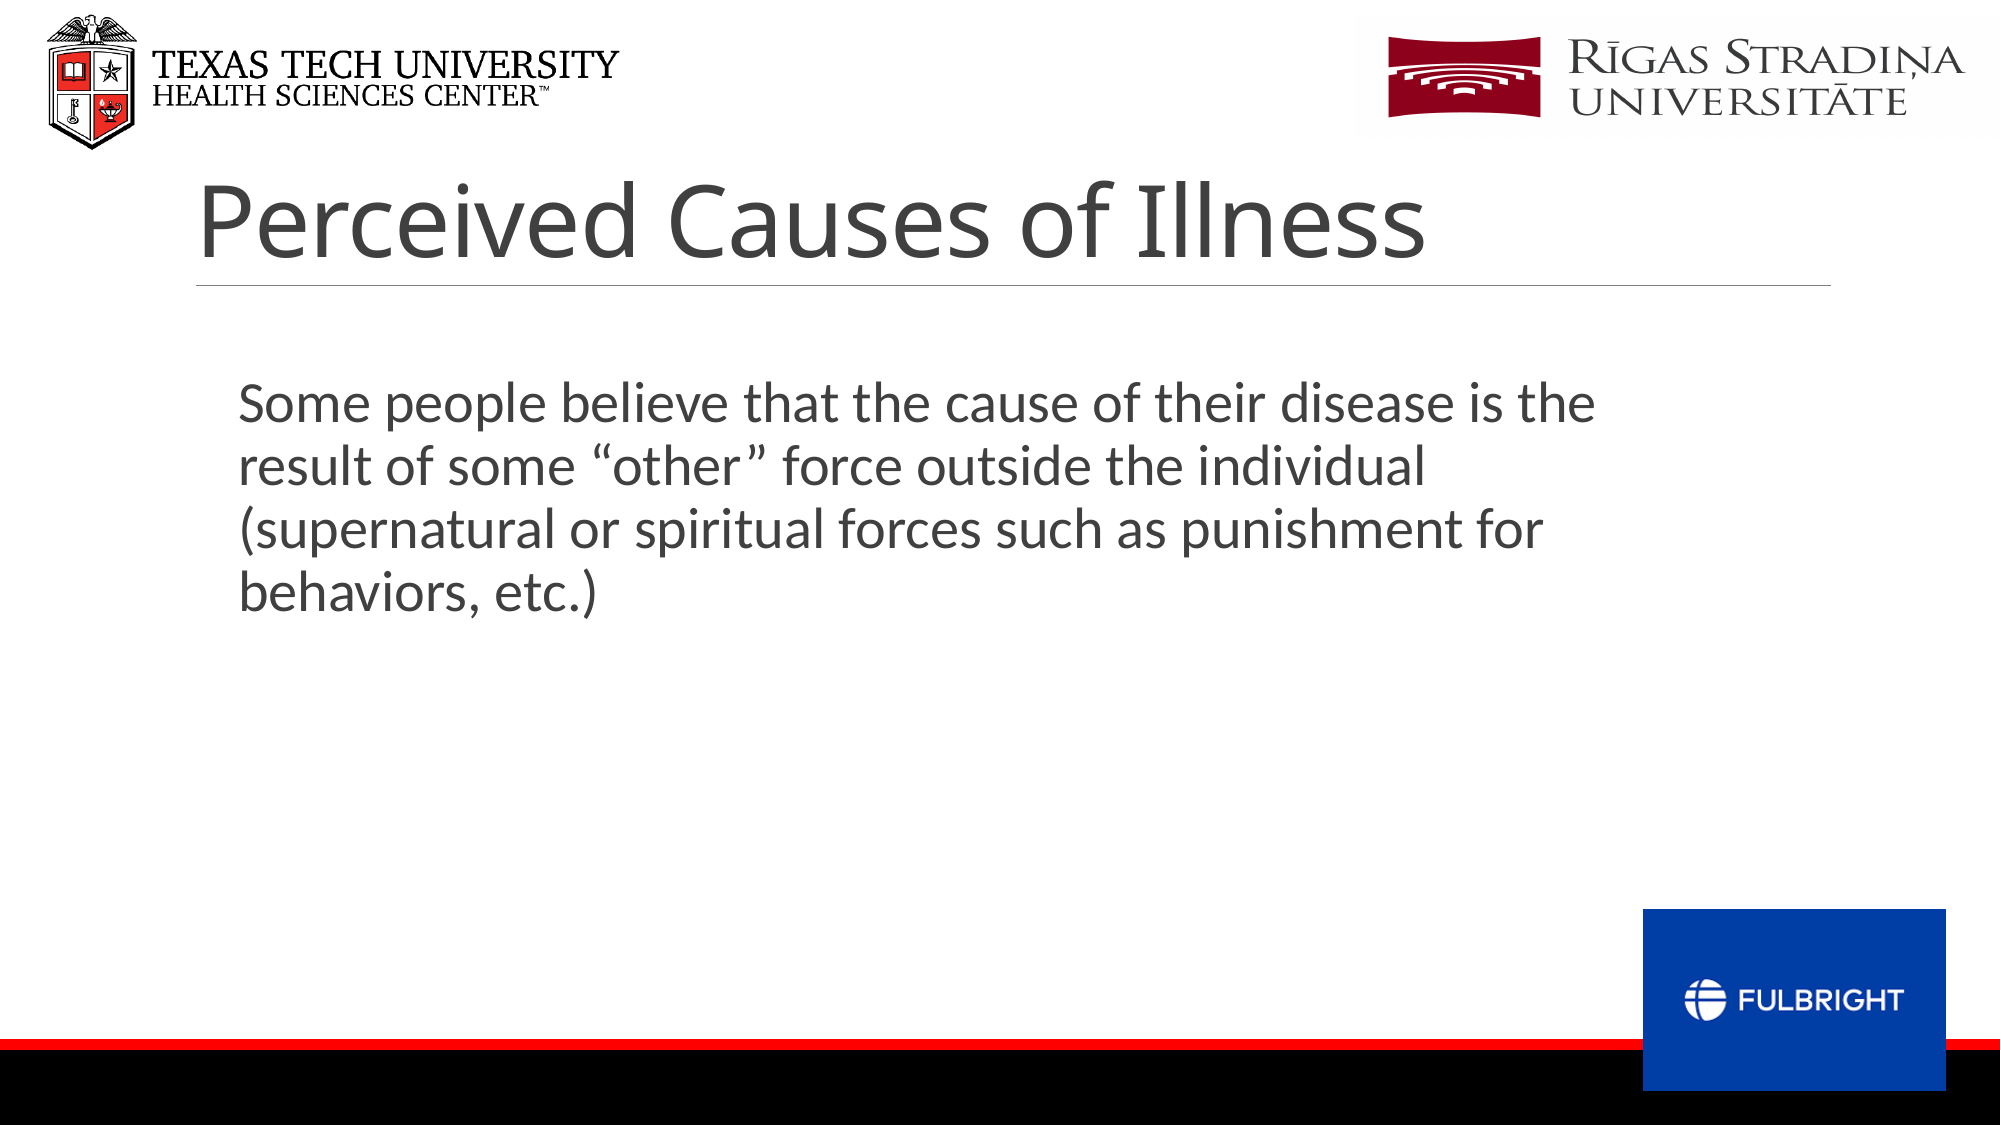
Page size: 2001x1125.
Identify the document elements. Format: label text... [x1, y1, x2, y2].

picture [1354, 16, 2000, 139]
title Perceived Causes of Illness [180, 47, 1830, 285]
picture [39, 0, 628, 157]
text_box Some people believe that the cause of their disease is the result of some “other” force outside the individual (supernatural or spiritual forces such as punishment for behaviors, etc.) [223, 364, 1728, 1108]
picture [1642, 909, 1946, 1092]
